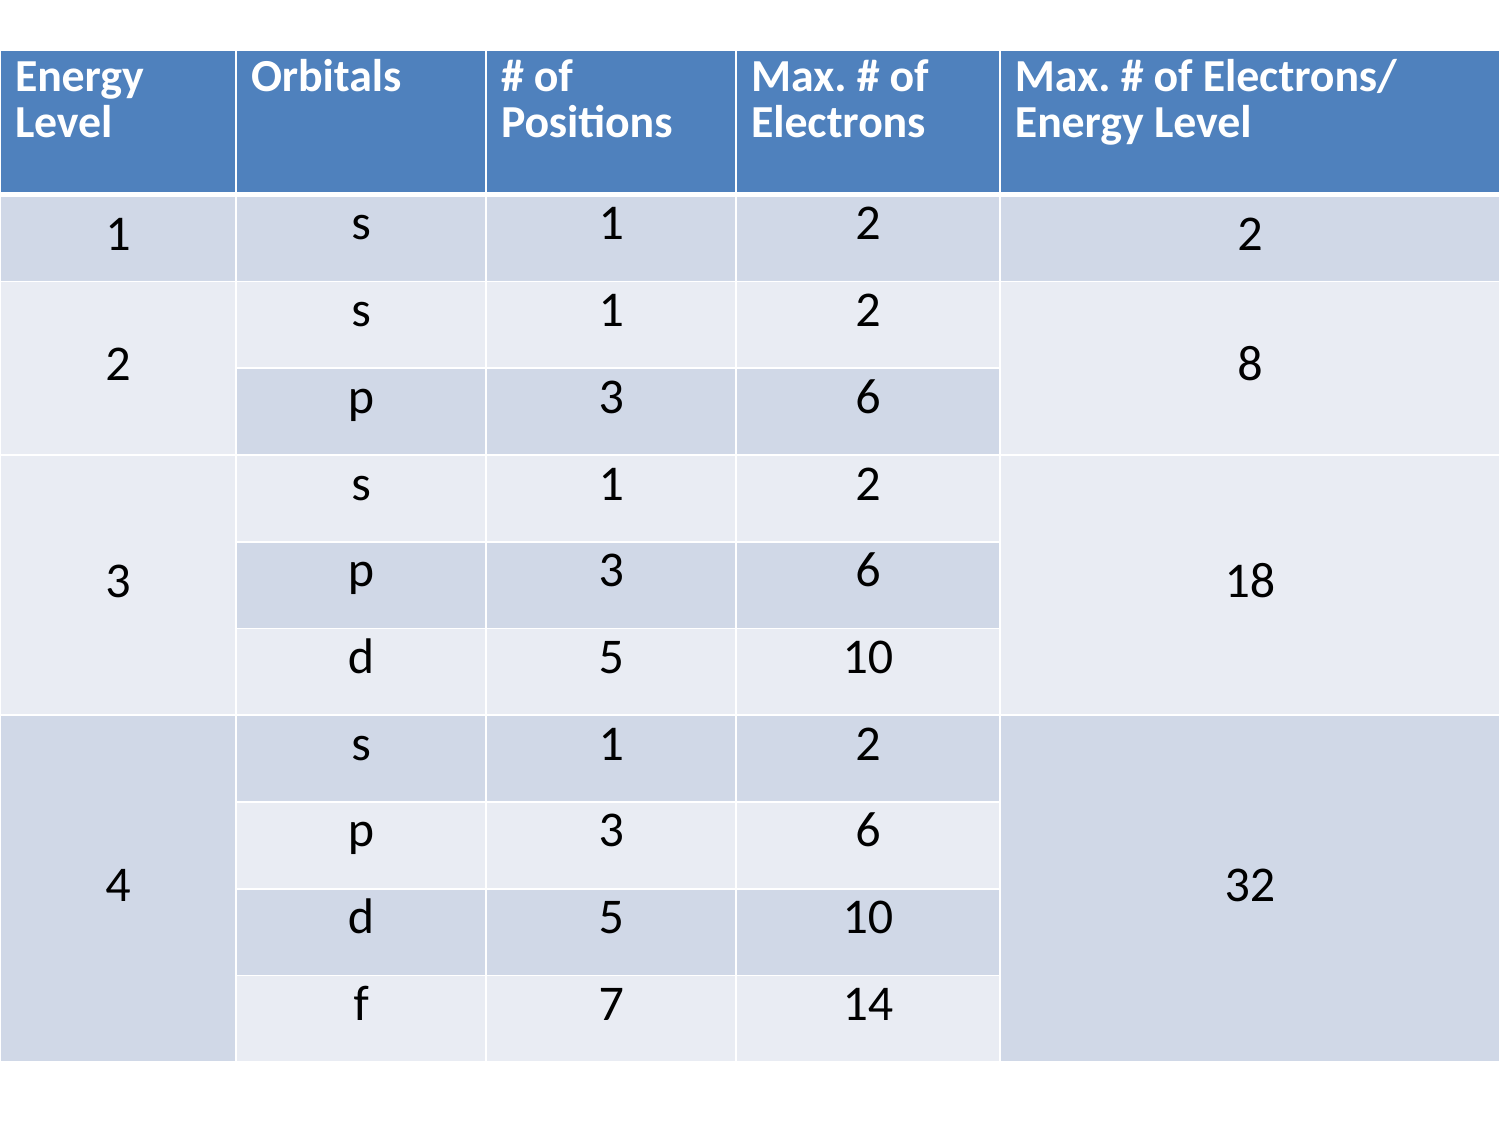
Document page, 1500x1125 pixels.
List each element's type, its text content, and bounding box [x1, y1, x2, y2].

table_cell p [237, 803, 485, 888]
table_header Max. # of Electrons [737, 51, 999, 192]
table_cell p [237, 369, 485, 454]
table_cell 3 [1, 456, 235, 714]
table_cell 3 [487, 369, 735, 454]
table_header Max. # of Electrons/ Energy Level [1001, 51, 1499, 192]
table_cell 2 [737, 456, 999, 541]
table_cell 6 [737, 803, 999, 888]
table_cell 14 [737, 976, 999, 1061]
table_header # of Positions [487, 51, 735, 192]
table_cell 1 [487, 282, 735, 367]
table_cell 5 [487, 890, 735, 975]
table_cell 2 [737, 282, 999, 367]
table_cell 2 [737, 197, 999, 281]
table_cell s [237, 282, 485, 367]
table_cell 2 [737, 716, 999, 801]
table_cell d [237, 890, 485, 975]
table_header Orbitals [237, 51, 485, 192]
table_cell 2 [1001, 197, 1499, 281]
table_cell 6 [737, 369, 999, 454]
table_cell 18 [1001, 456, 1499, 714]
table_cell p [237, 543, 485, 628]
table_cell s [237, 716, 485, 801]
table_cell 10 [737, 890, 999, 975]
table_cell 7 [487, 976, 735, 1061]
table_cell 10 [737, 629, 999, 714]
table_cell 1 [487, 456, 735, 541]
table_cell f [237, 976, 485, 1061]
table_cell 8 [1001, 282, 1499, 454]
table_cell d [237, 629, 485, 714]
table_cell 6 [737, 543, 999, 628]
table_cell 3 [487, 543, 735, 628]
table_cell 3 [487, 803, 735, 888]
table_cell 5 [487, 629, 735, 714]
table_header Energy Level [1, 51, 235, 192]
table_cell 1 [487, 716, 735, 801]
table_cell 1 [1, 197, 235, 281]
table_cell s [237, 197, 485, 281]
table_cell 32 [1001, 716, 1499, 1061]
table_cell 4 [1, 716, 235, 1061]
table_cell 2 [1, 282, 235, 454]
table_cell s [237, 456, 485, 541]
table_cell 1 [487, 197, 735, 281]
